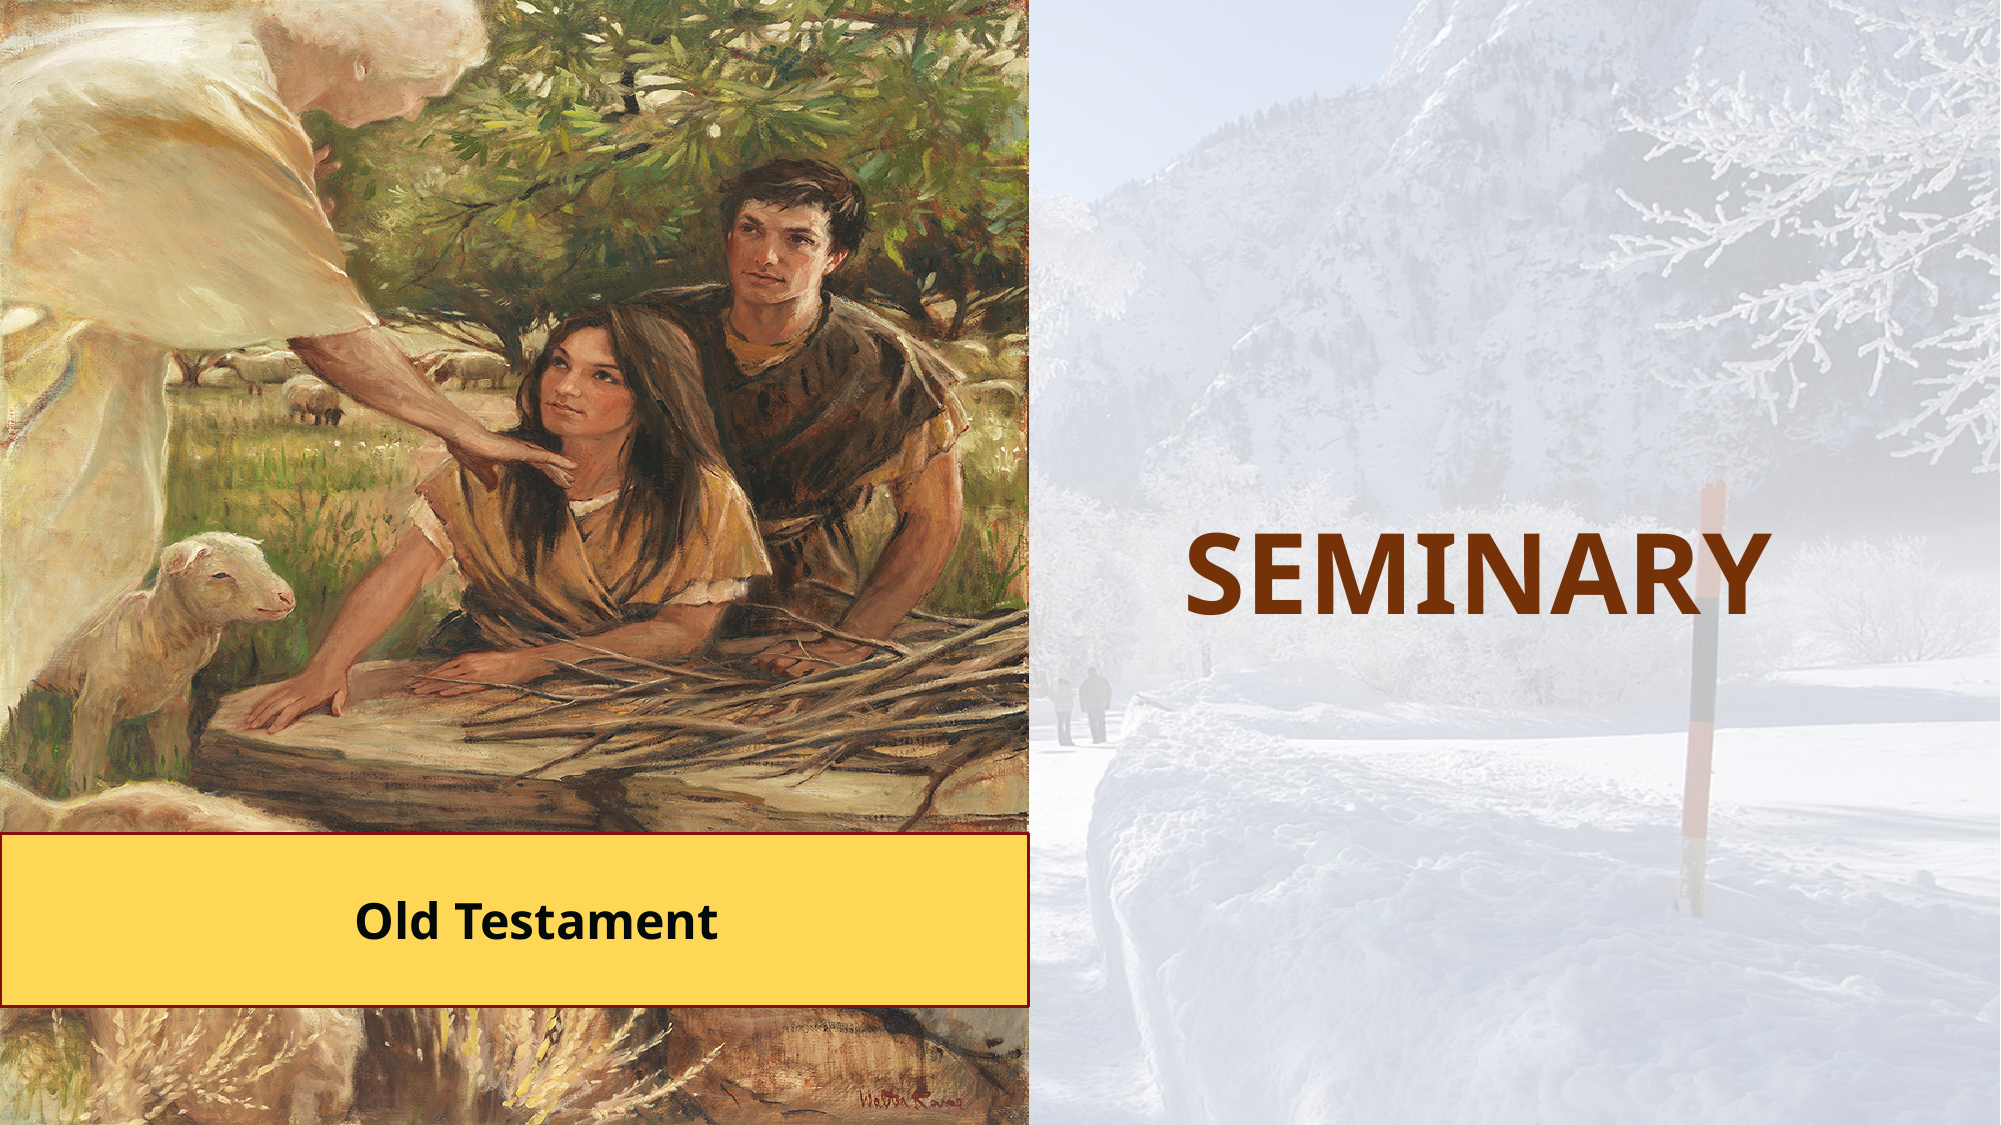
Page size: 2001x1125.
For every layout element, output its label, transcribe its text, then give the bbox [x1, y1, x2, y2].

picture [0, 0, 1029, 1125]
text_box SEMINARY [1155, 494, 1802, 644]
